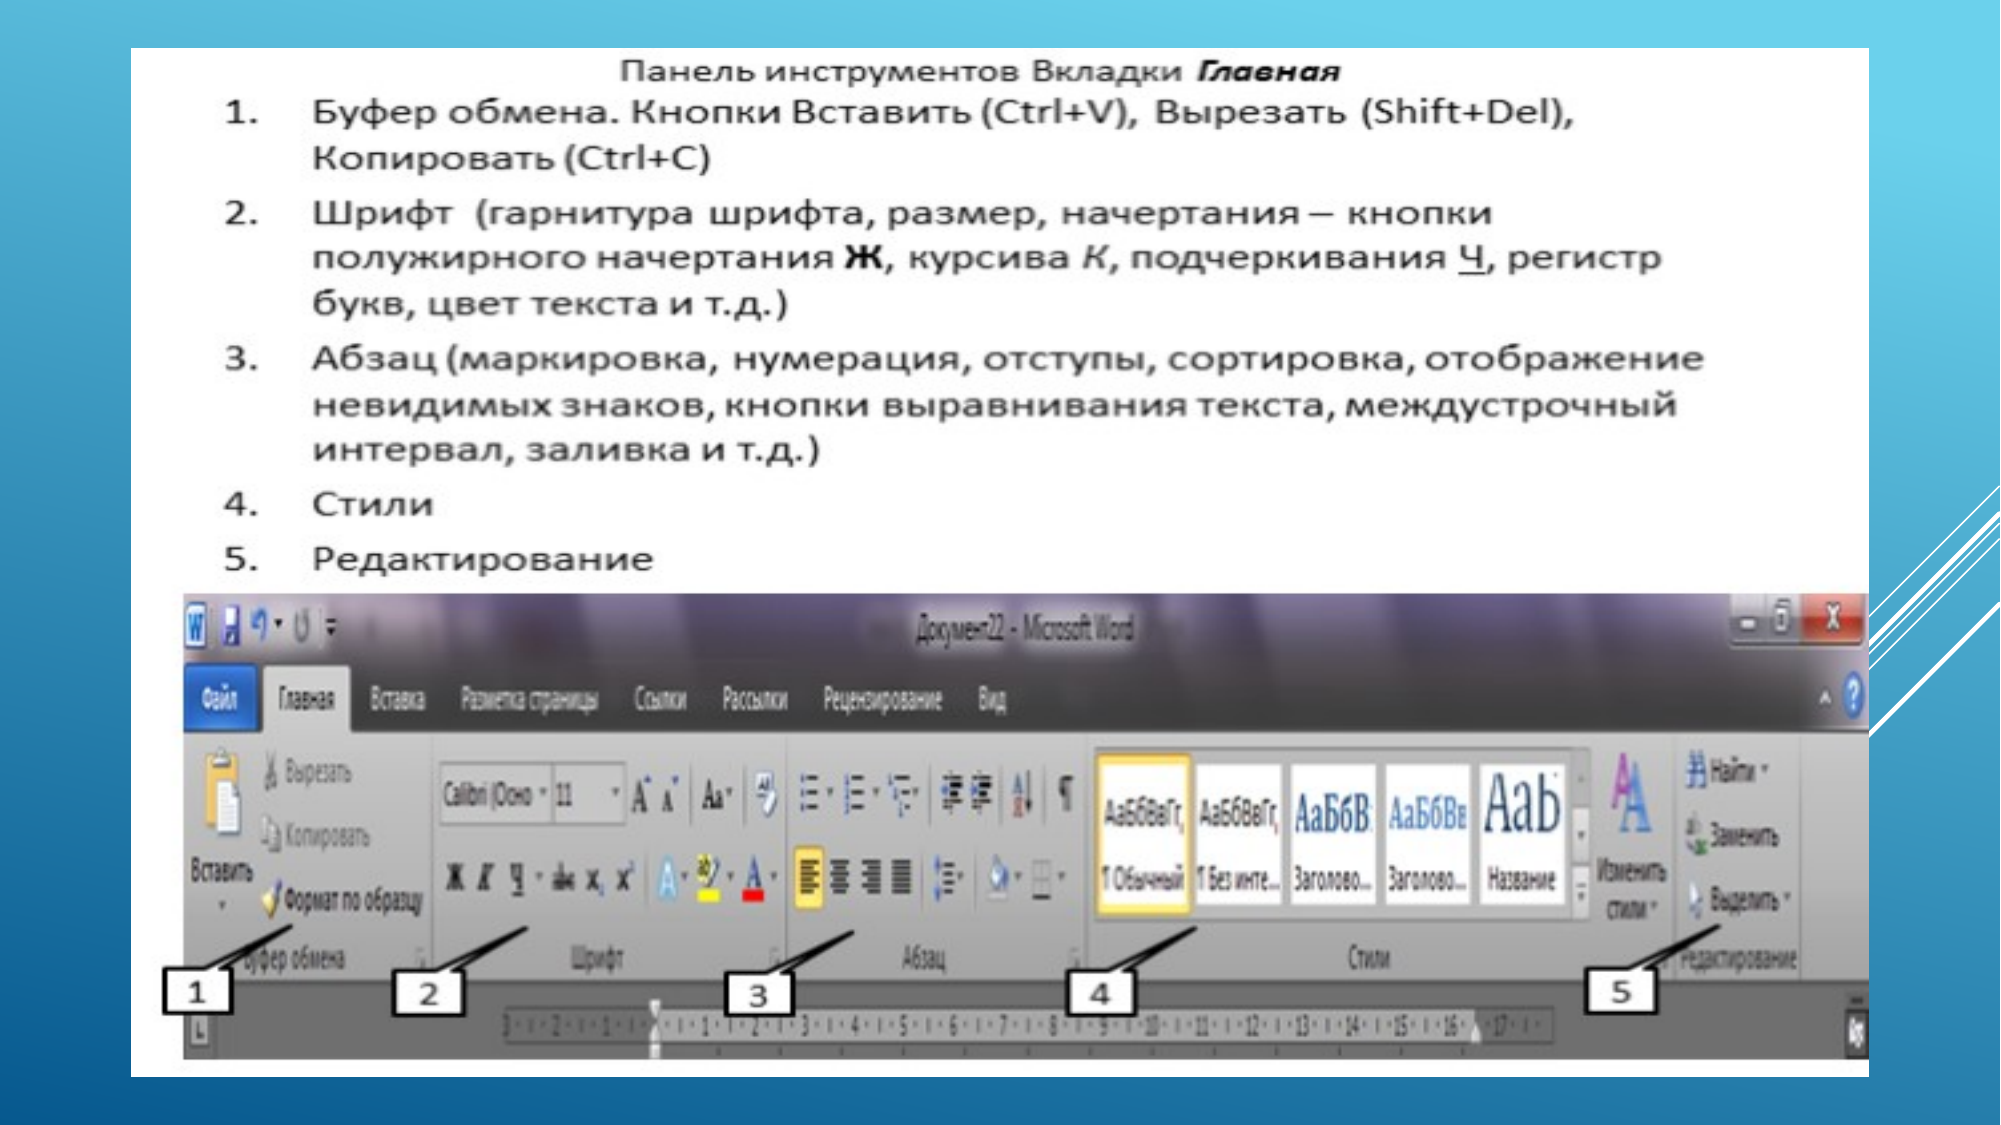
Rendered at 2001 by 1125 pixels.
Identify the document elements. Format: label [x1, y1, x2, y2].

picture [130, 48, 1870, 1077]
